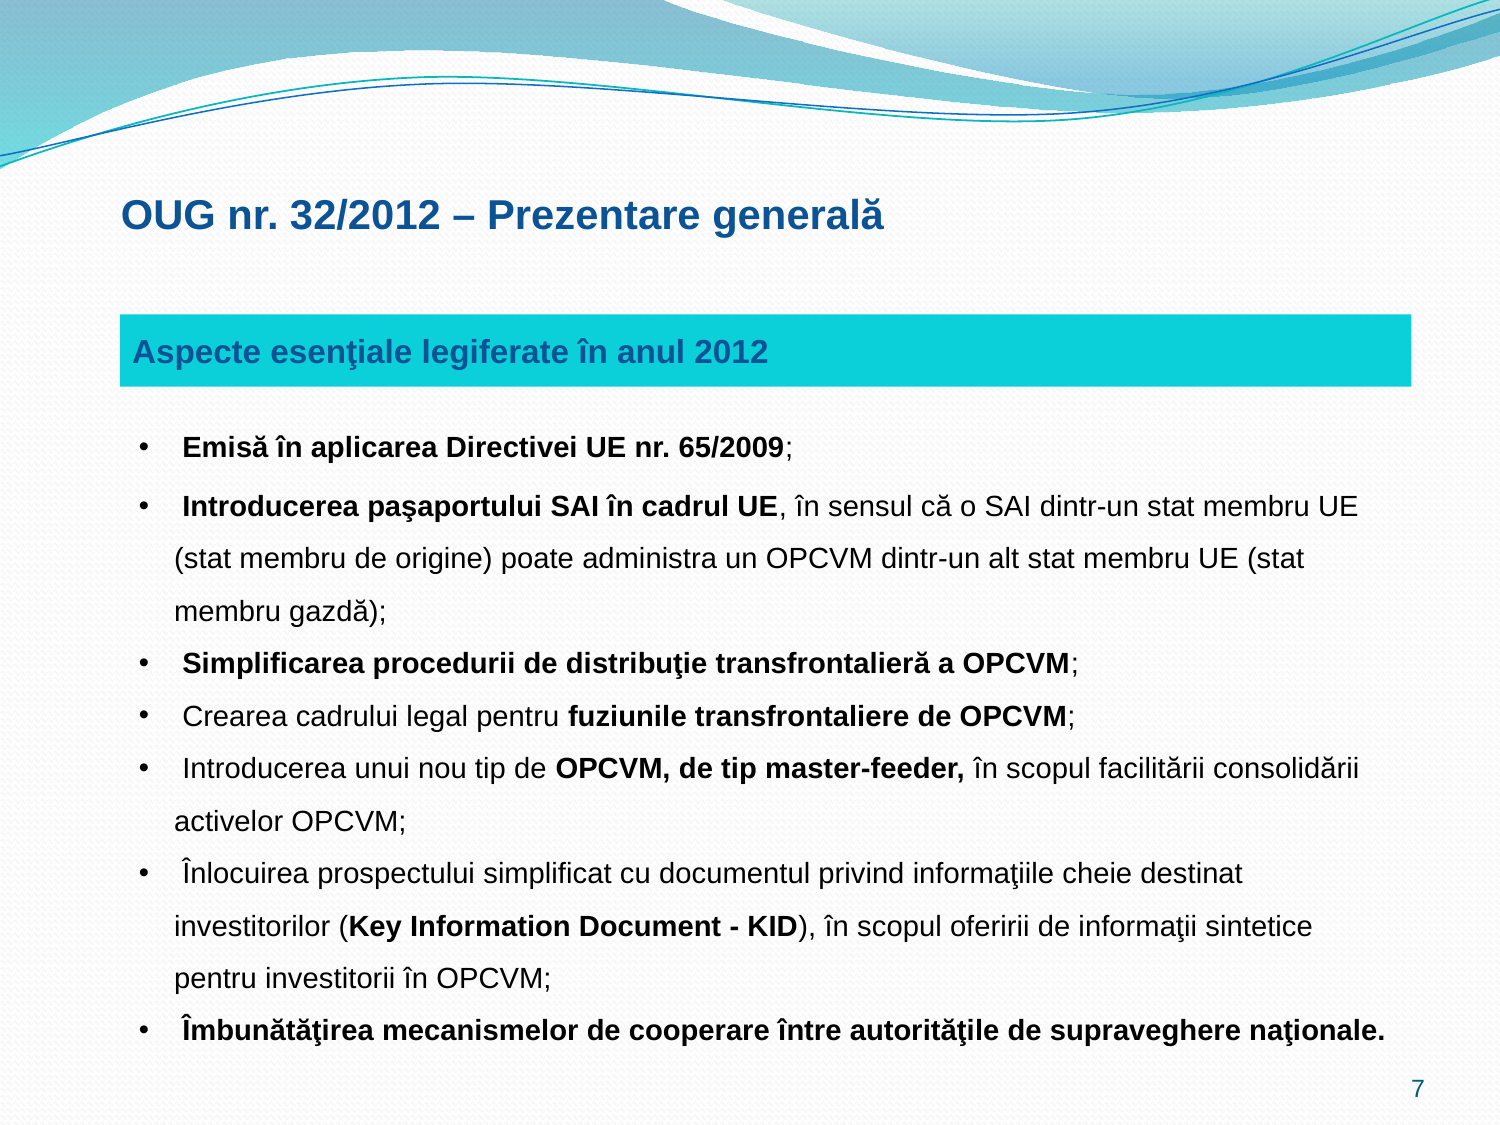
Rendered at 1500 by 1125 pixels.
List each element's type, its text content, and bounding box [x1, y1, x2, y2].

slide_number 7 [1418, 1042, 1425, 1103]
text_box Aspecte esenţiale legiferate în anul 2012 [118, 312, 1413, 389]
text_box Emisă în aplicarea Directivei UE nr. 65/2009; Introducerea paşaportului SAI în cadrul UE, în sensul că o SAI dintr-un stat membru UE (stat membru de origine) poate administra un OPCVM dintr-un alt stat membru UE (stat membru gazdă); Simplificarea procedurii de distribuţie transfrontalieră a OPCVM; Crearea cadrului legal pentru fuziunile transfrontaliere de OPCVM; Introducerea unui nou tip de OPCVM, de tip master-feeder, în scopul facilitării consolidării activelor OPCVM; Înlocuirea prospectului simplificat cu documentul privind informaţiile cheie destinat investitorilor (Key Information Document - KID), în scopul oferirii de informaţii sintetice pentru investitorii în OPCVM; Îmbunătăţirea mecanismelor de cooperare între autorităţile de supraveghere naţionale. [123, 403, 1418, 1125]
title OUG nr. 32/2012 – Prezentare generală [120, 172, 1379, 238]
